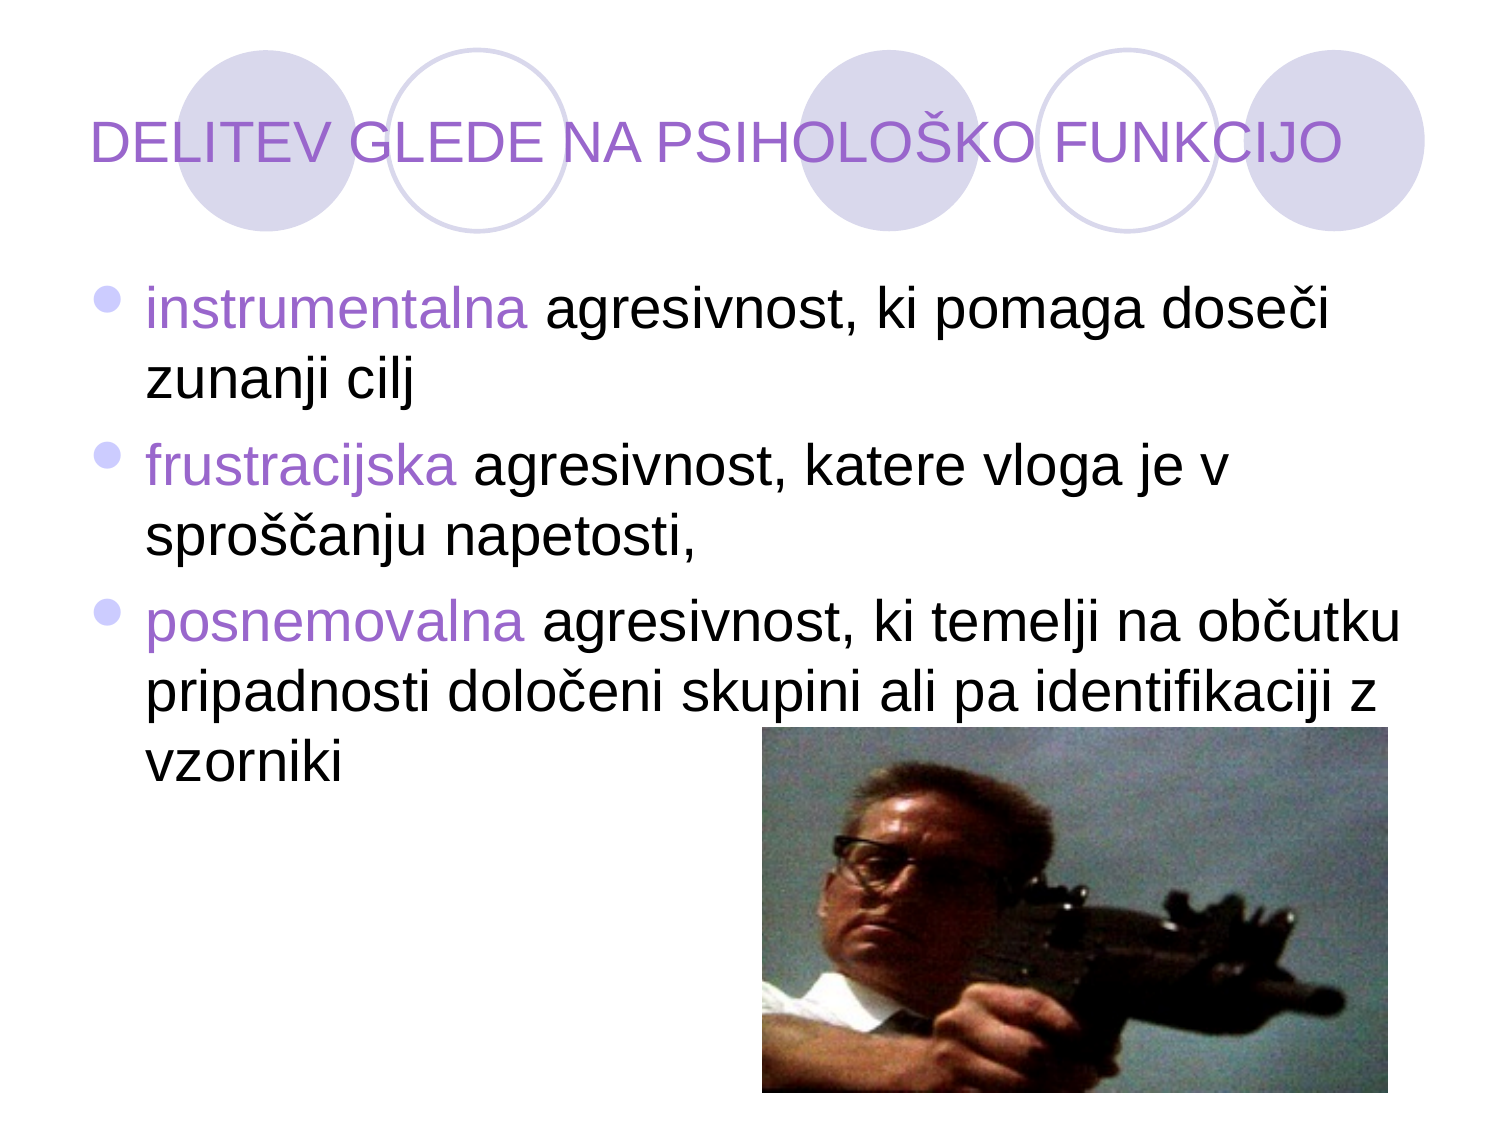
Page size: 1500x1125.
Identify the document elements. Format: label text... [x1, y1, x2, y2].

title DELITEV GLEDE NA PSIHOLOŠKO FUNKCIJO [75, 44, 1425, 233]
list instrumentalna agresivnost, ki pomaga doseči zunanji cilj frustracijska agresivnost, katere vloga je v sproščanju napetosti, posnemovalna agresivnost, ki temelji na občutku pripadnosti določeni skupini ali pa identifikaciji z vzorniki [75, 262, 1425, 1007]
picture [762, 727, 1388, 1093]
